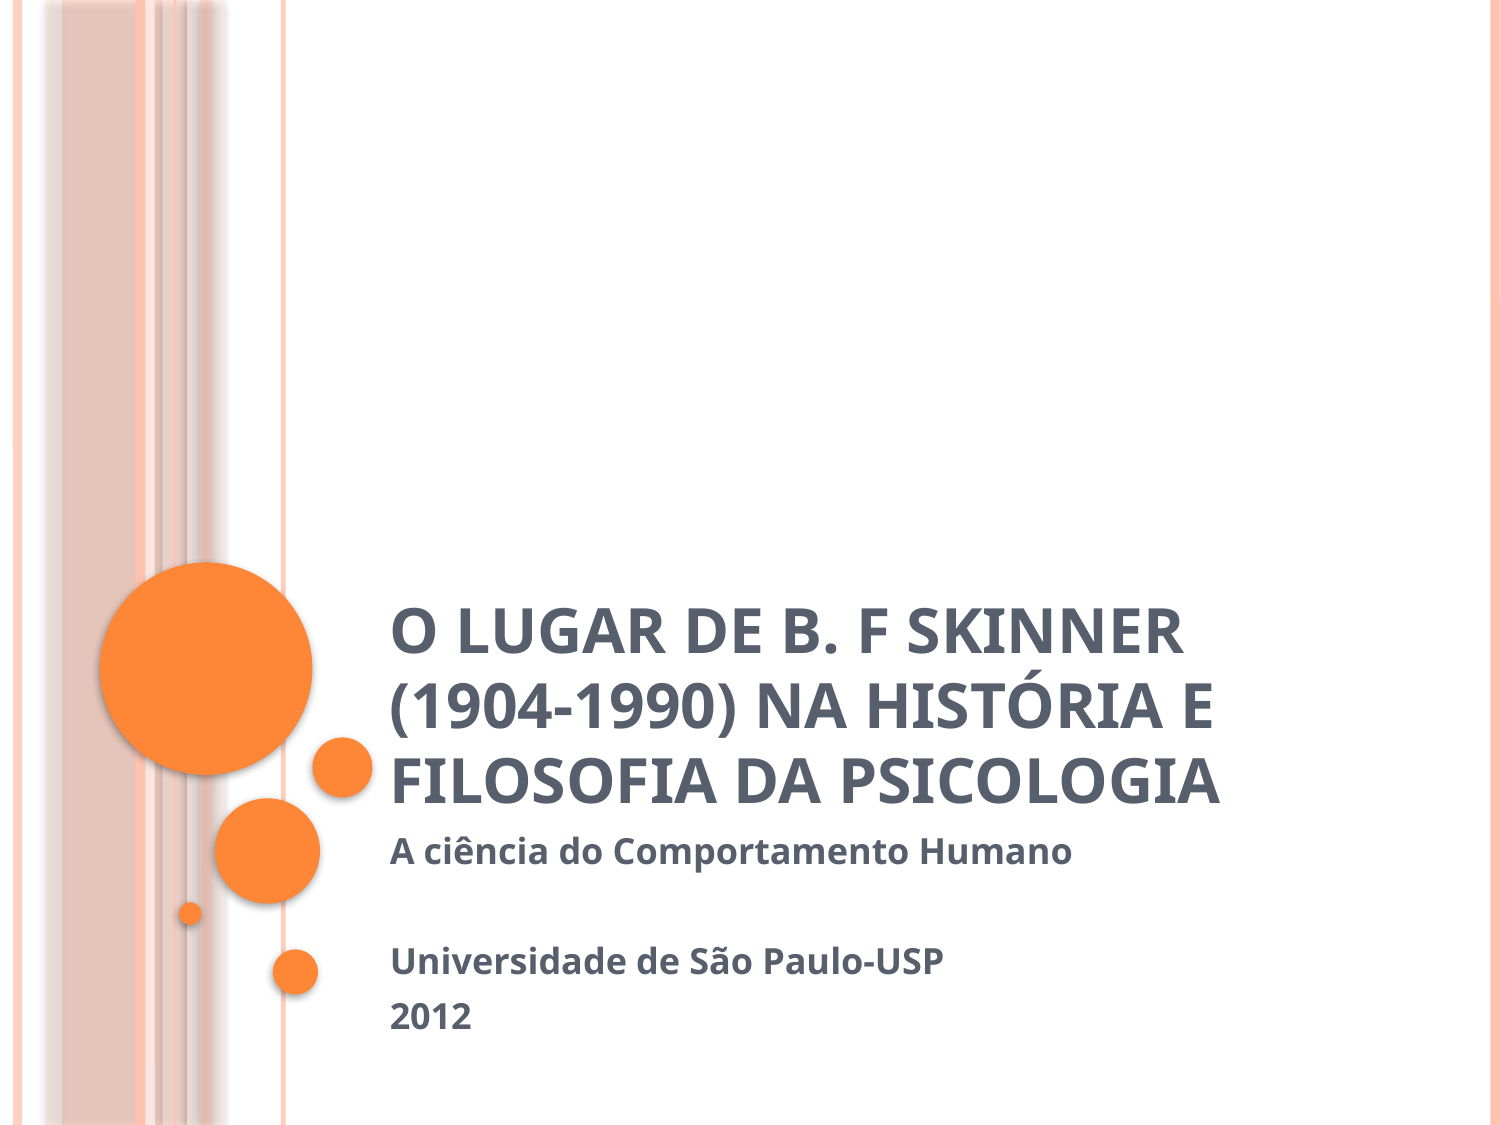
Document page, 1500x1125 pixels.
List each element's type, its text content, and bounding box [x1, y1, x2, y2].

title O lugar de B. F Skinner (1904-1990) na História e Filosofia da Psicologia [375, 512, 1388, 820]
subtitle A ciência do Comportamento Humano Universidade de São Paulo-USP 2012 [375, 820, 1388, 1046]
